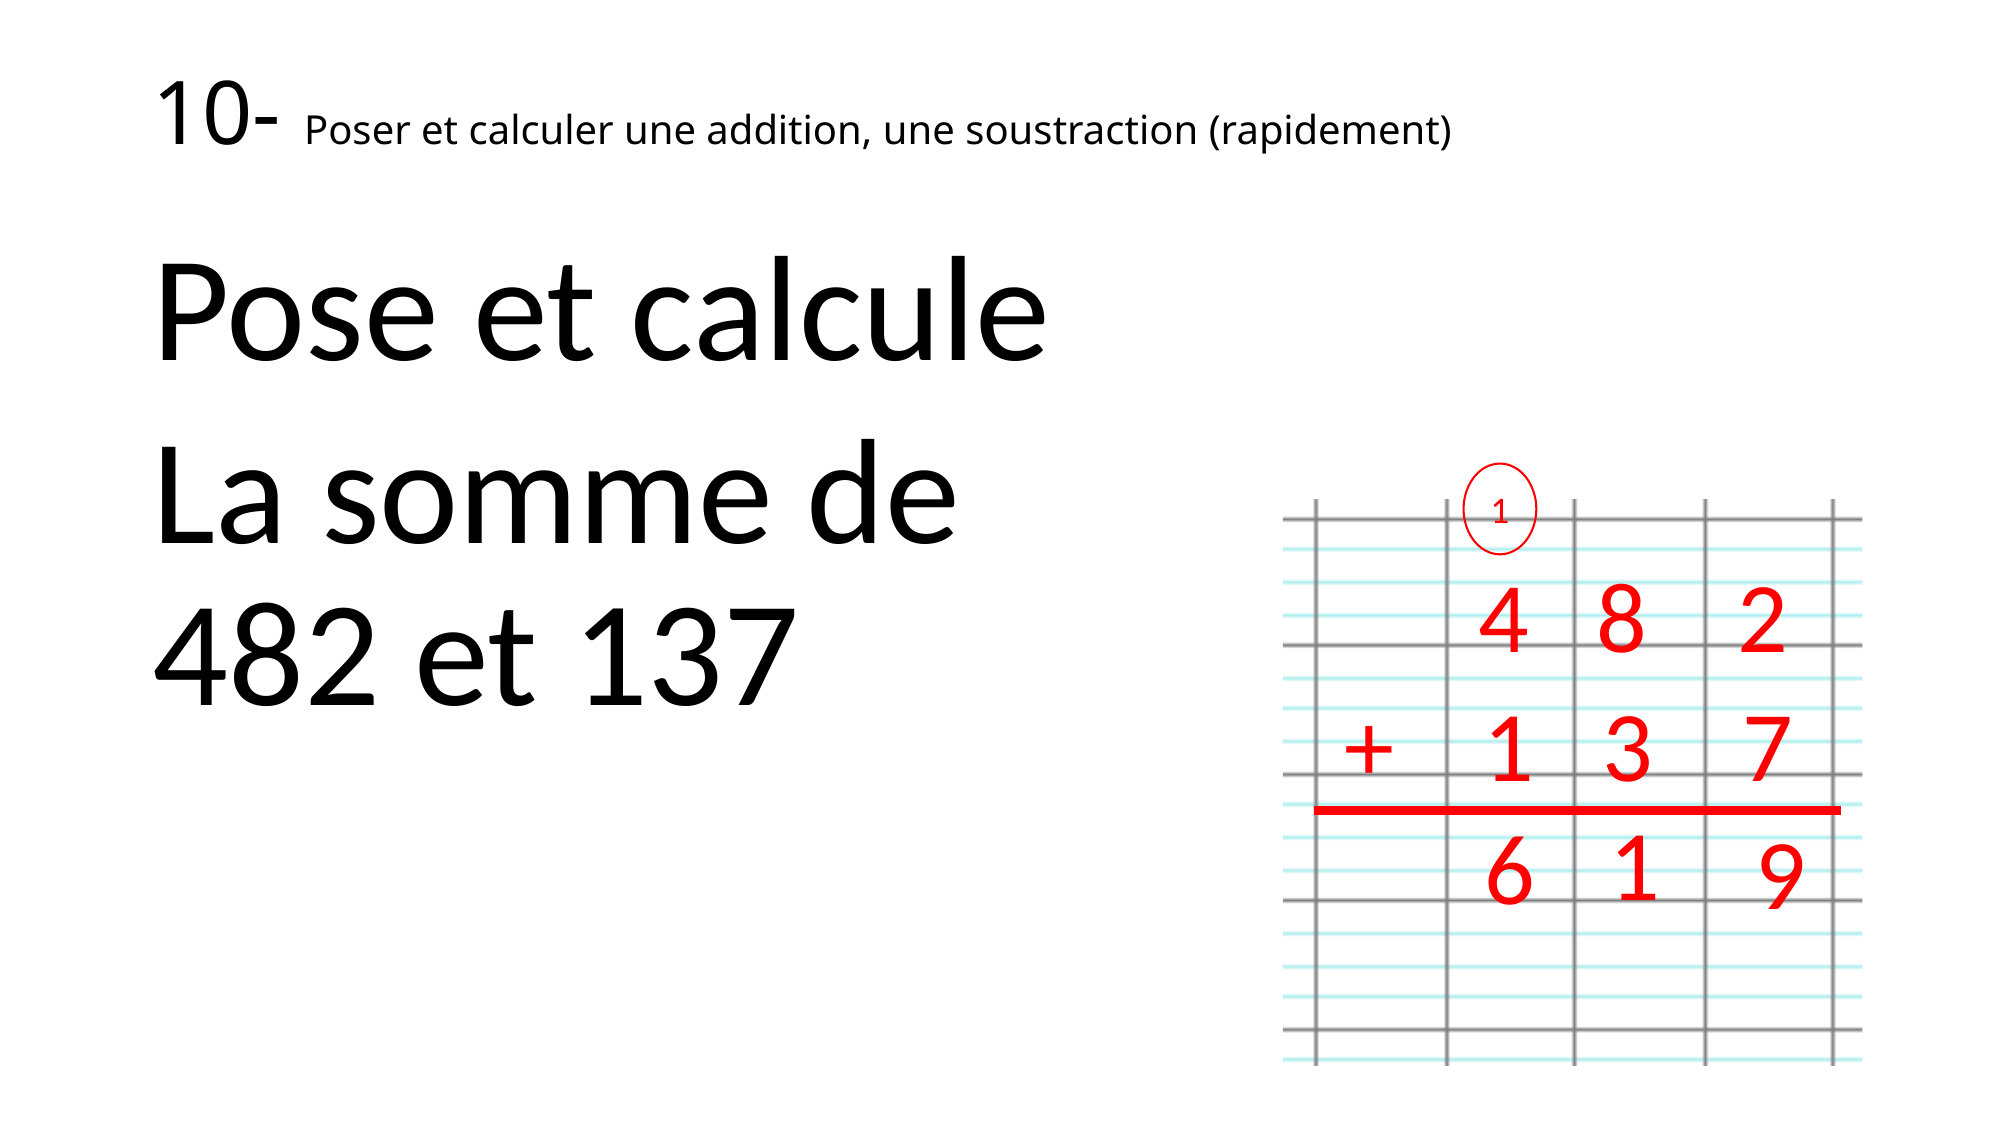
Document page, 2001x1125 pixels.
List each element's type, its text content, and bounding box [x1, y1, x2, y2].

title 10- Poser et calculer une addition, une soustraction (rapidement) [137, 59, 1863, 278]
picture [1282, 499, 1863, 1066]
text_box 1 [1463, 462, 1537, 499]
list Pose et calcule La somme de 482 et 137 [137, 223, 1226, 1092]
